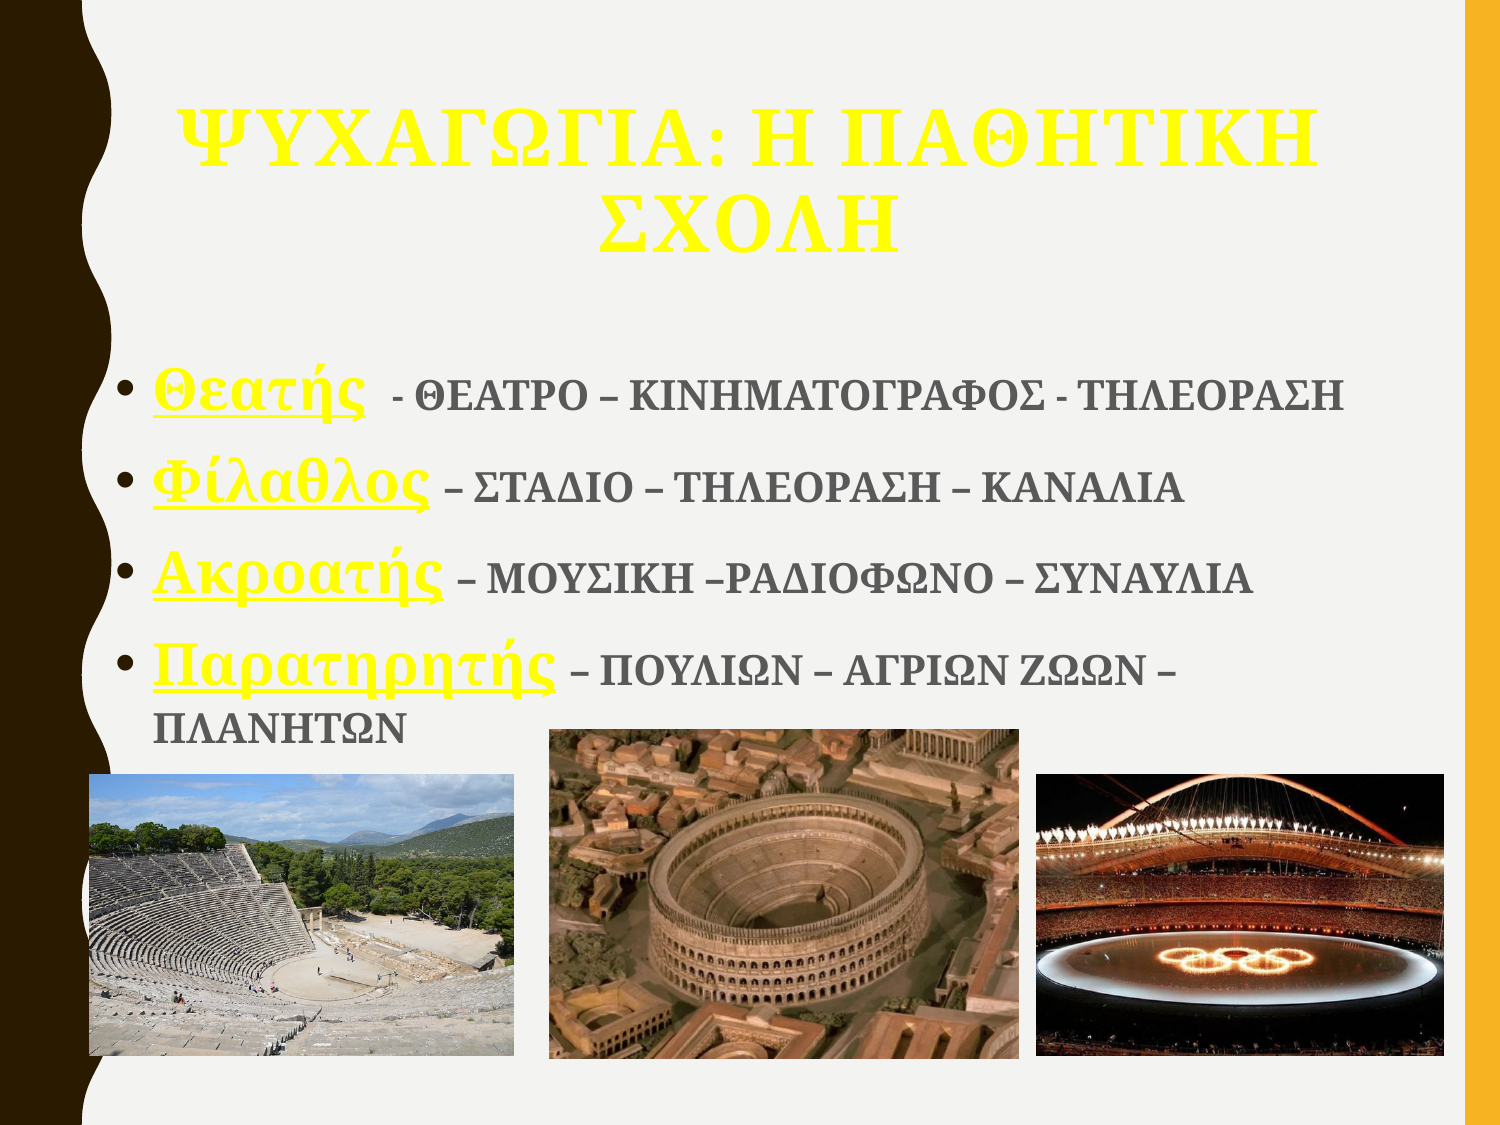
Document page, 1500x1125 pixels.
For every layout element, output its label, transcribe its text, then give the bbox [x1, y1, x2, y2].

title ΨυχαγωγΙα: Η παθητικΗ σχΟλη [112, 90, 1388, 278]
picture [549, 729, 1019, 1059]
list Θεατής - ΘΕΑΤΡΟ – ΚΙΝΗΜΑΤΟΓΡΑΦΟΣ - ΤΗΛΕΟΡΑΣΗ Φίλαθλος – ΣΤΑΔΙΟ – ΤΗΛΕΟΡΑΣΗ – ΚΑΝΑΛΙΑ Ακροατής – ΜΟΥΣΙΚΗ –ΡΑΔΙΟΦΩΝΟ – ΣΥΝΑΥΛΙΑ Παρατηρητής – ΠΟΥΛΙΩΝ – ΑΓΡΙΩΝ ΖΩΩΝ – ΠΛΑΝΗΤΩΝ [100, 338, 1444, 763]
picture [89, 774, 514, 1056]
picture [1036, 774, 1444, 1056]
